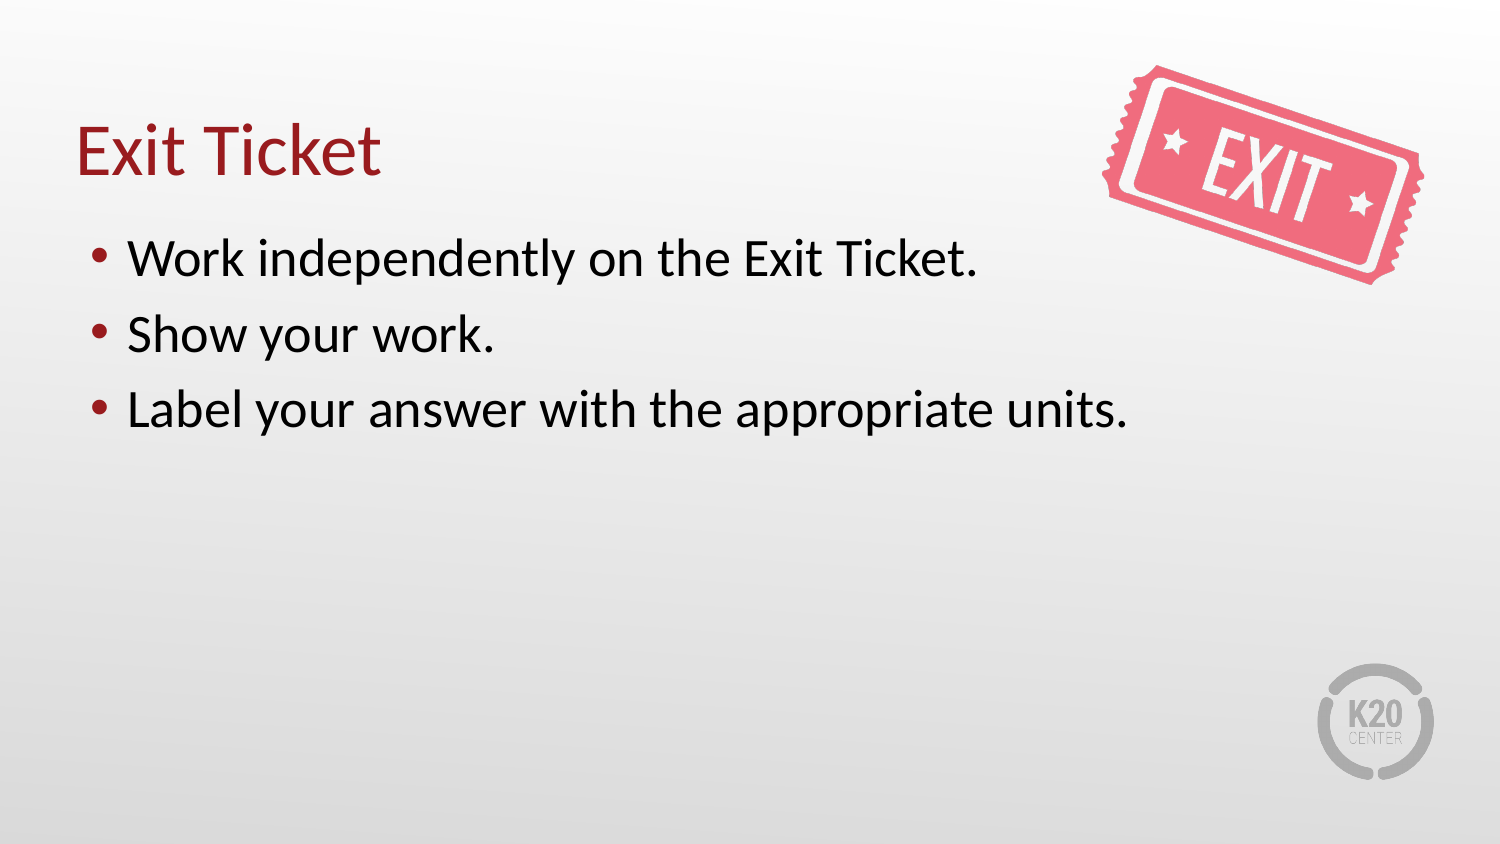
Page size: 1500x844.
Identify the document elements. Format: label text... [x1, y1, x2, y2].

picture [1100, 65, 1426, 285]
title Exit Ticket [75, 50, 1425, 191]
list Work independently on the Exit Ticket. Show your work. Label your answer with the appropriate units. [75, 214, 1425, 779]
